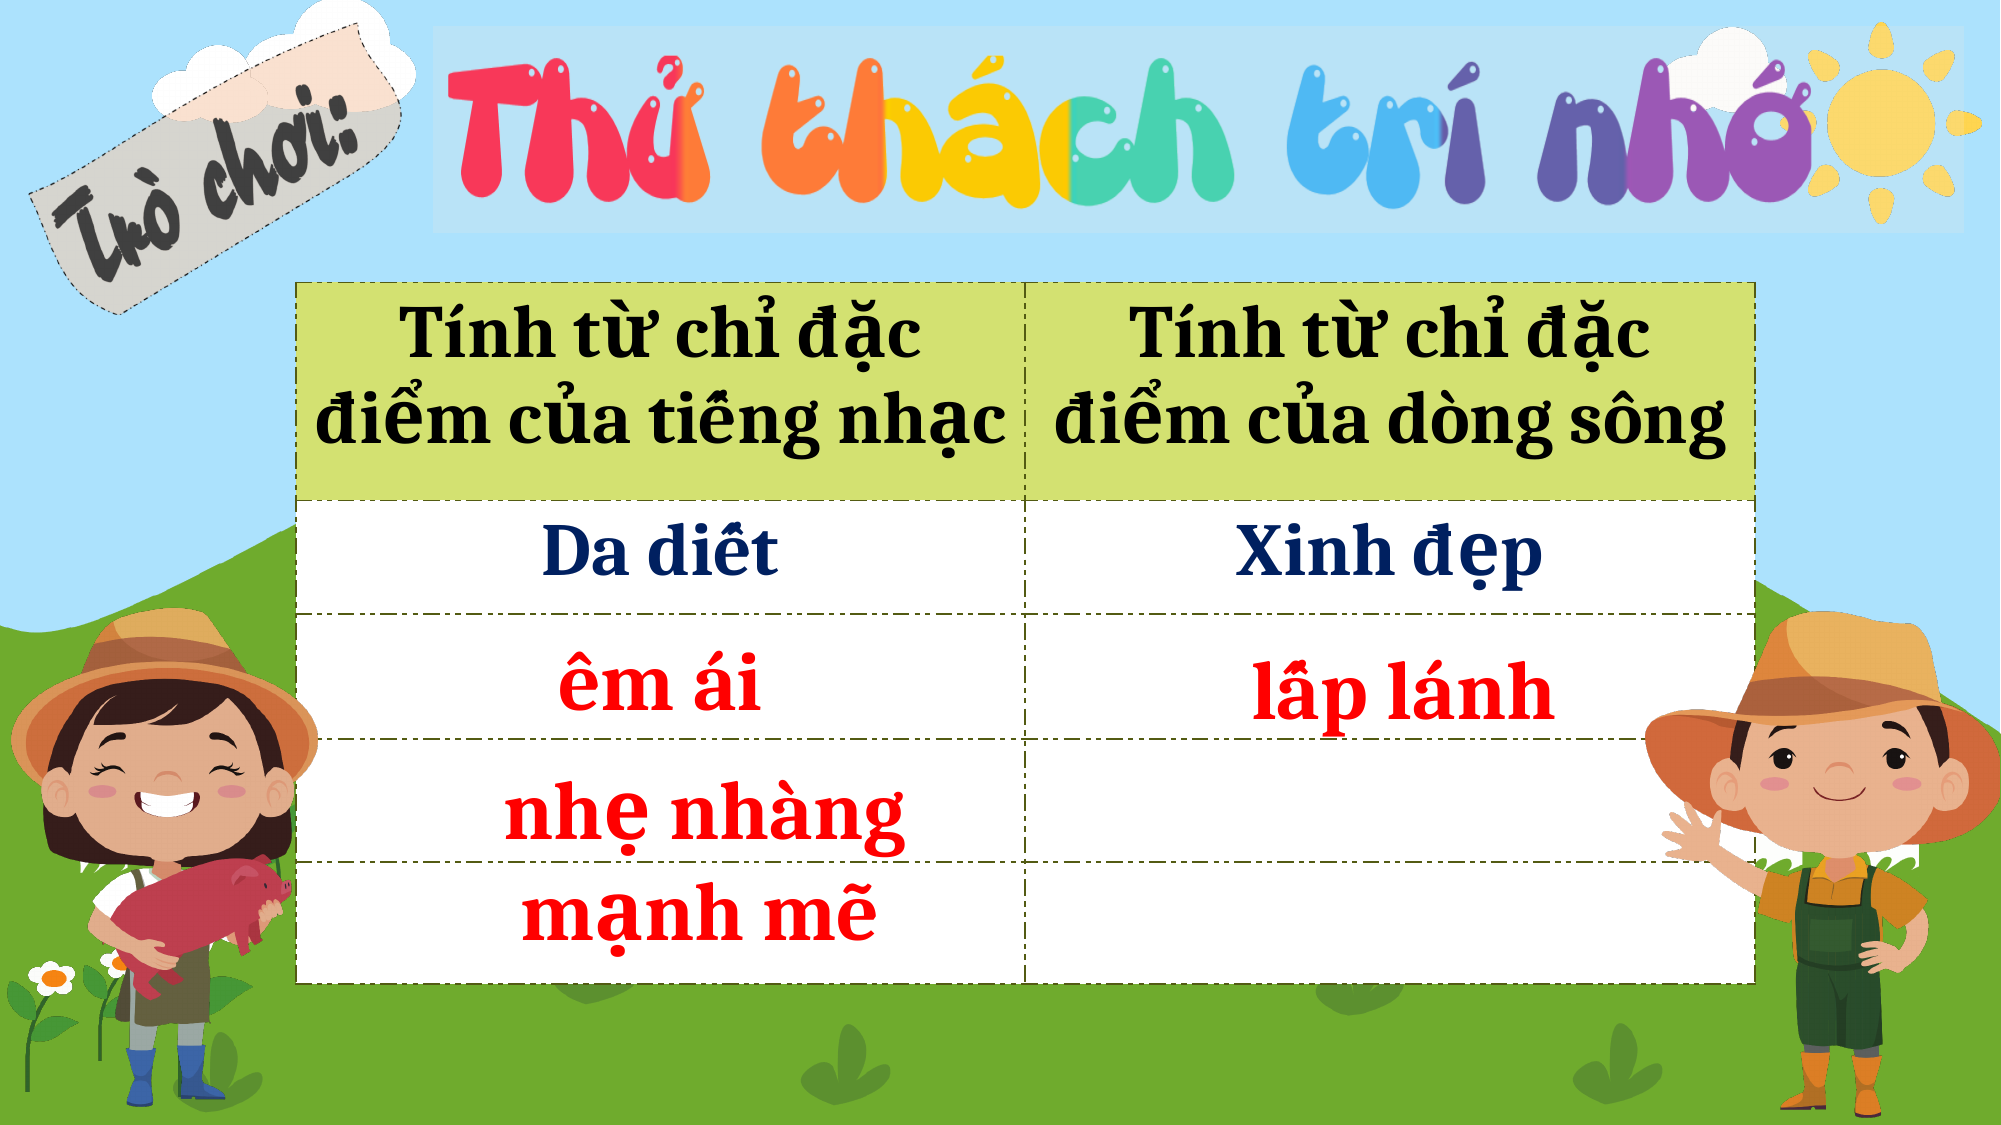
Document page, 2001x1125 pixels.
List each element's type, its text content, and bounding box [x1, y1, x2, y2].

picture [0, 0, 2001, 1125]
table_header Tính từ chỉ đặc điểm của dòng sông [1025, 282, 1755, 367]
table_header Tính từ chỉ đặc điểm của tiếng nhạc [296, 282, 1025, 367]
